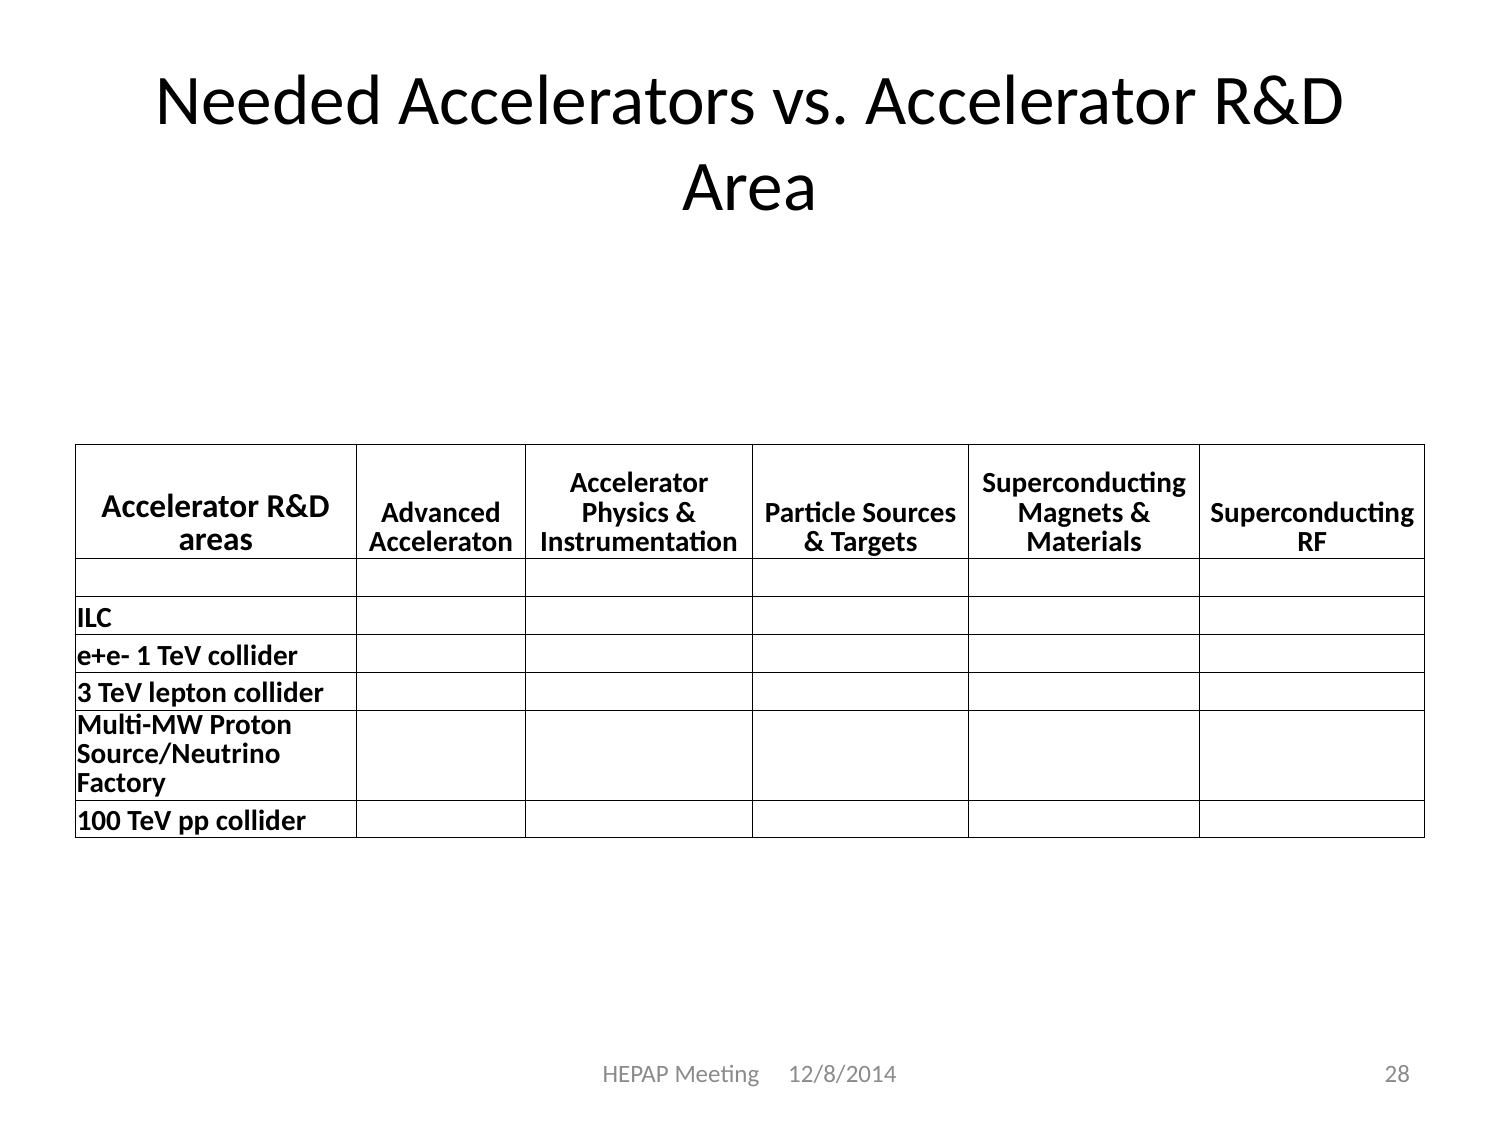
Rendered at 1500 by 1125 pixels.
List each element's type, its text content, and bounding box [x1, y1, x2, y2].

table_cell 100 TeV pp collider [76, 801, 132, 837]
table_cell ILC [76, 597, 132, 634]
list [137, 262, 1363, 1006]
table_cell [1367, 635, 1424, 672]
table_cell [1367, 559, 1424, 596]
footer HEPAP Meeting 12/8/2014 [512, 1042, 988, 1103]
table_cell [76, 559, 132, 596]
table_cell [1367, 711, 1424, 800]
table_cell Multi-MW Proton Source/Neutrino Factory [76, 711, 132, 800]
table_cell [1367, 597, 1424, 634]
title Needed Accelerators vs. Accelerator R&D Area [75, 45, 1425, 233]
table_header Superconducting RF [1367, 445, 1424, 558]
slide_number 28 [1074, 1042, 1425, 1103]
table_header Accelerator R&D areas [76, 445, 132, 558]
table_cell 3 TeV lepton collider [76, 673, 132, 710]
table_cell e+e- 1 TeV collider [76, 635, 132, 672]
table_cell [1367, 673, 1424, 710]
table_cell [1367, 801, 1424, 837]
